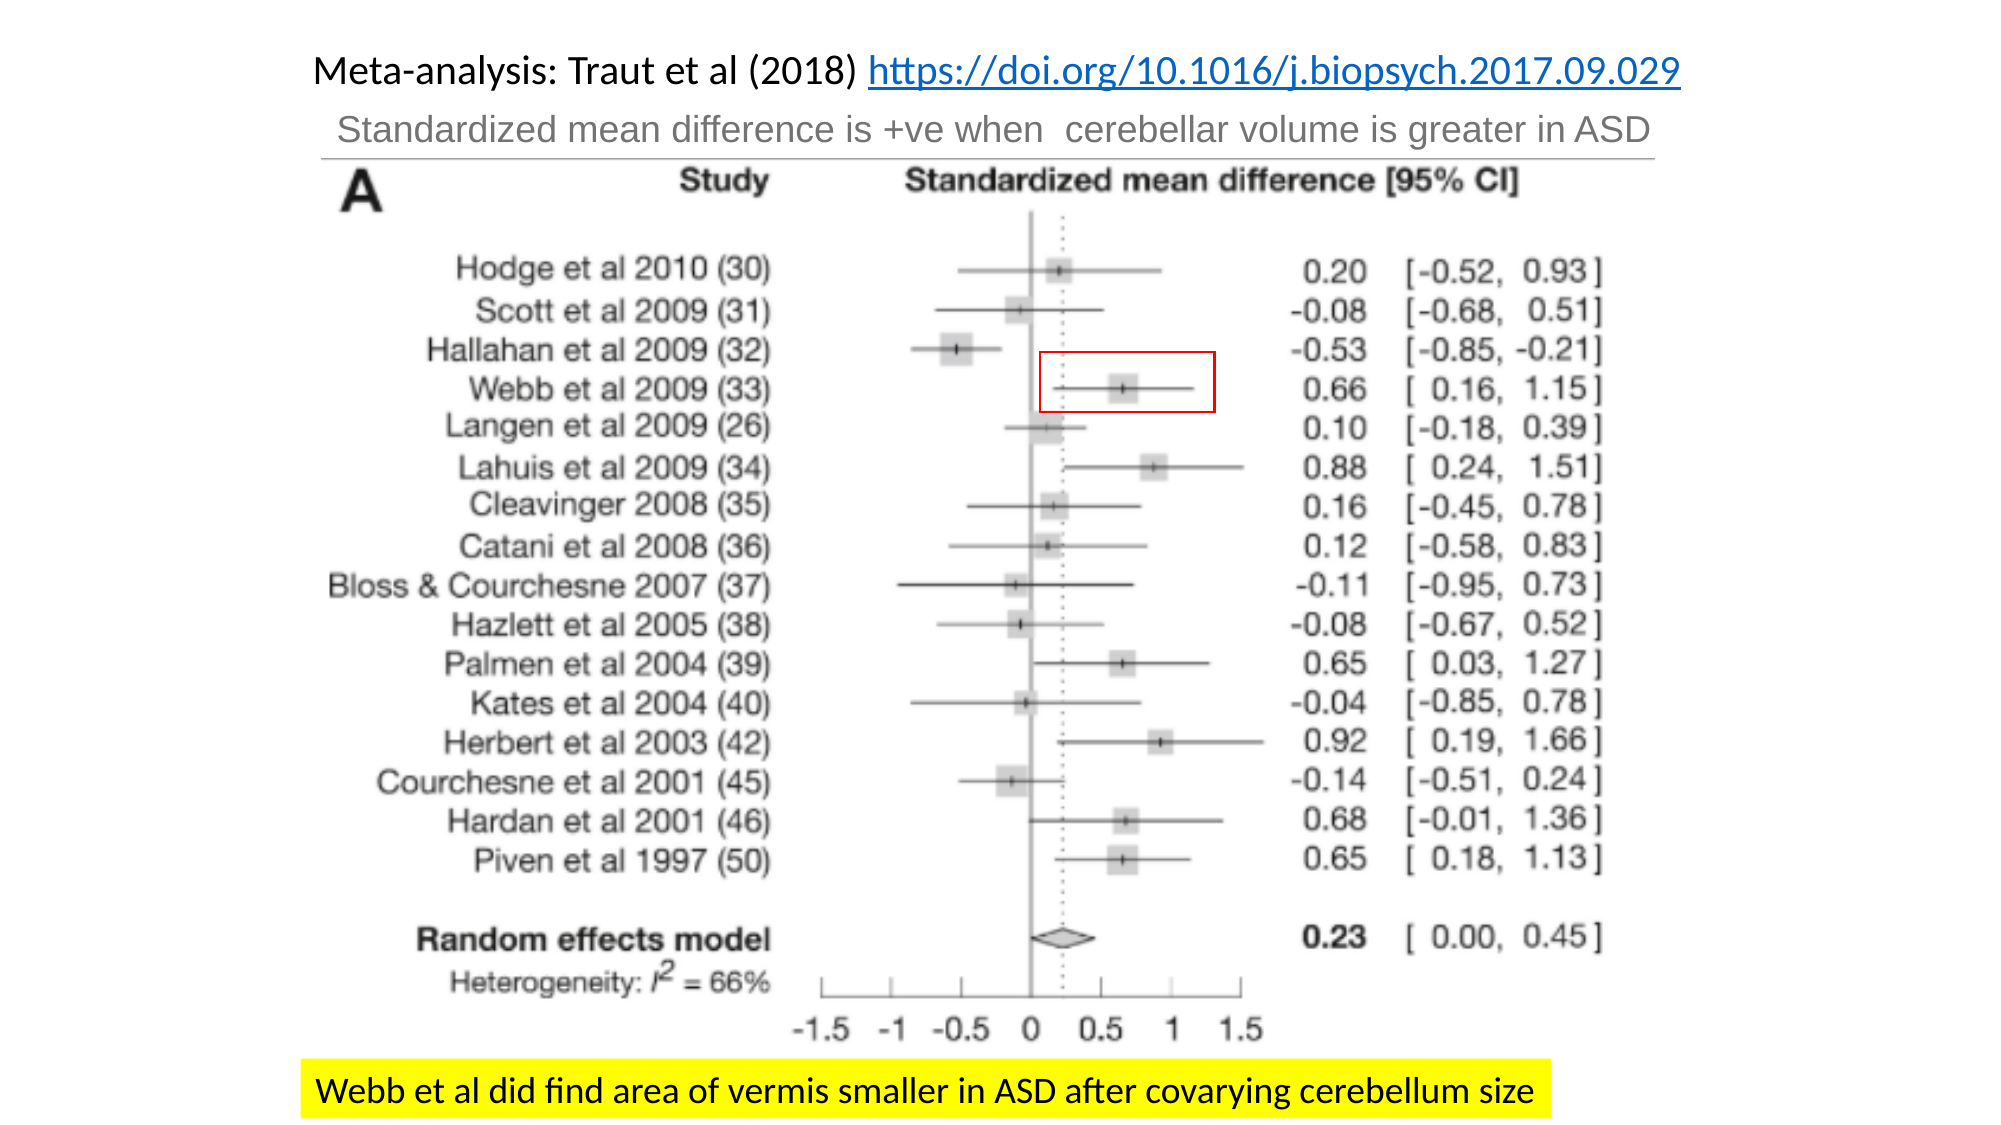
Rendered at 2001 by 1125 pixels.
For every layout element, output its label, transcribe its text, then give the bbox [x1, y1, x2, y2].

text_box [321, 97, 1721, 1078]
text_box Webb et al did find area of vermis smaller in ASD after covarying cerebellum size [300, 1058, 1552, 1119]
text_box Meta-analysis: Traut et al (2018) https://doi.org/10.1016/j.biopsych.2017.09.029 [297, 35, 1697, 146]
